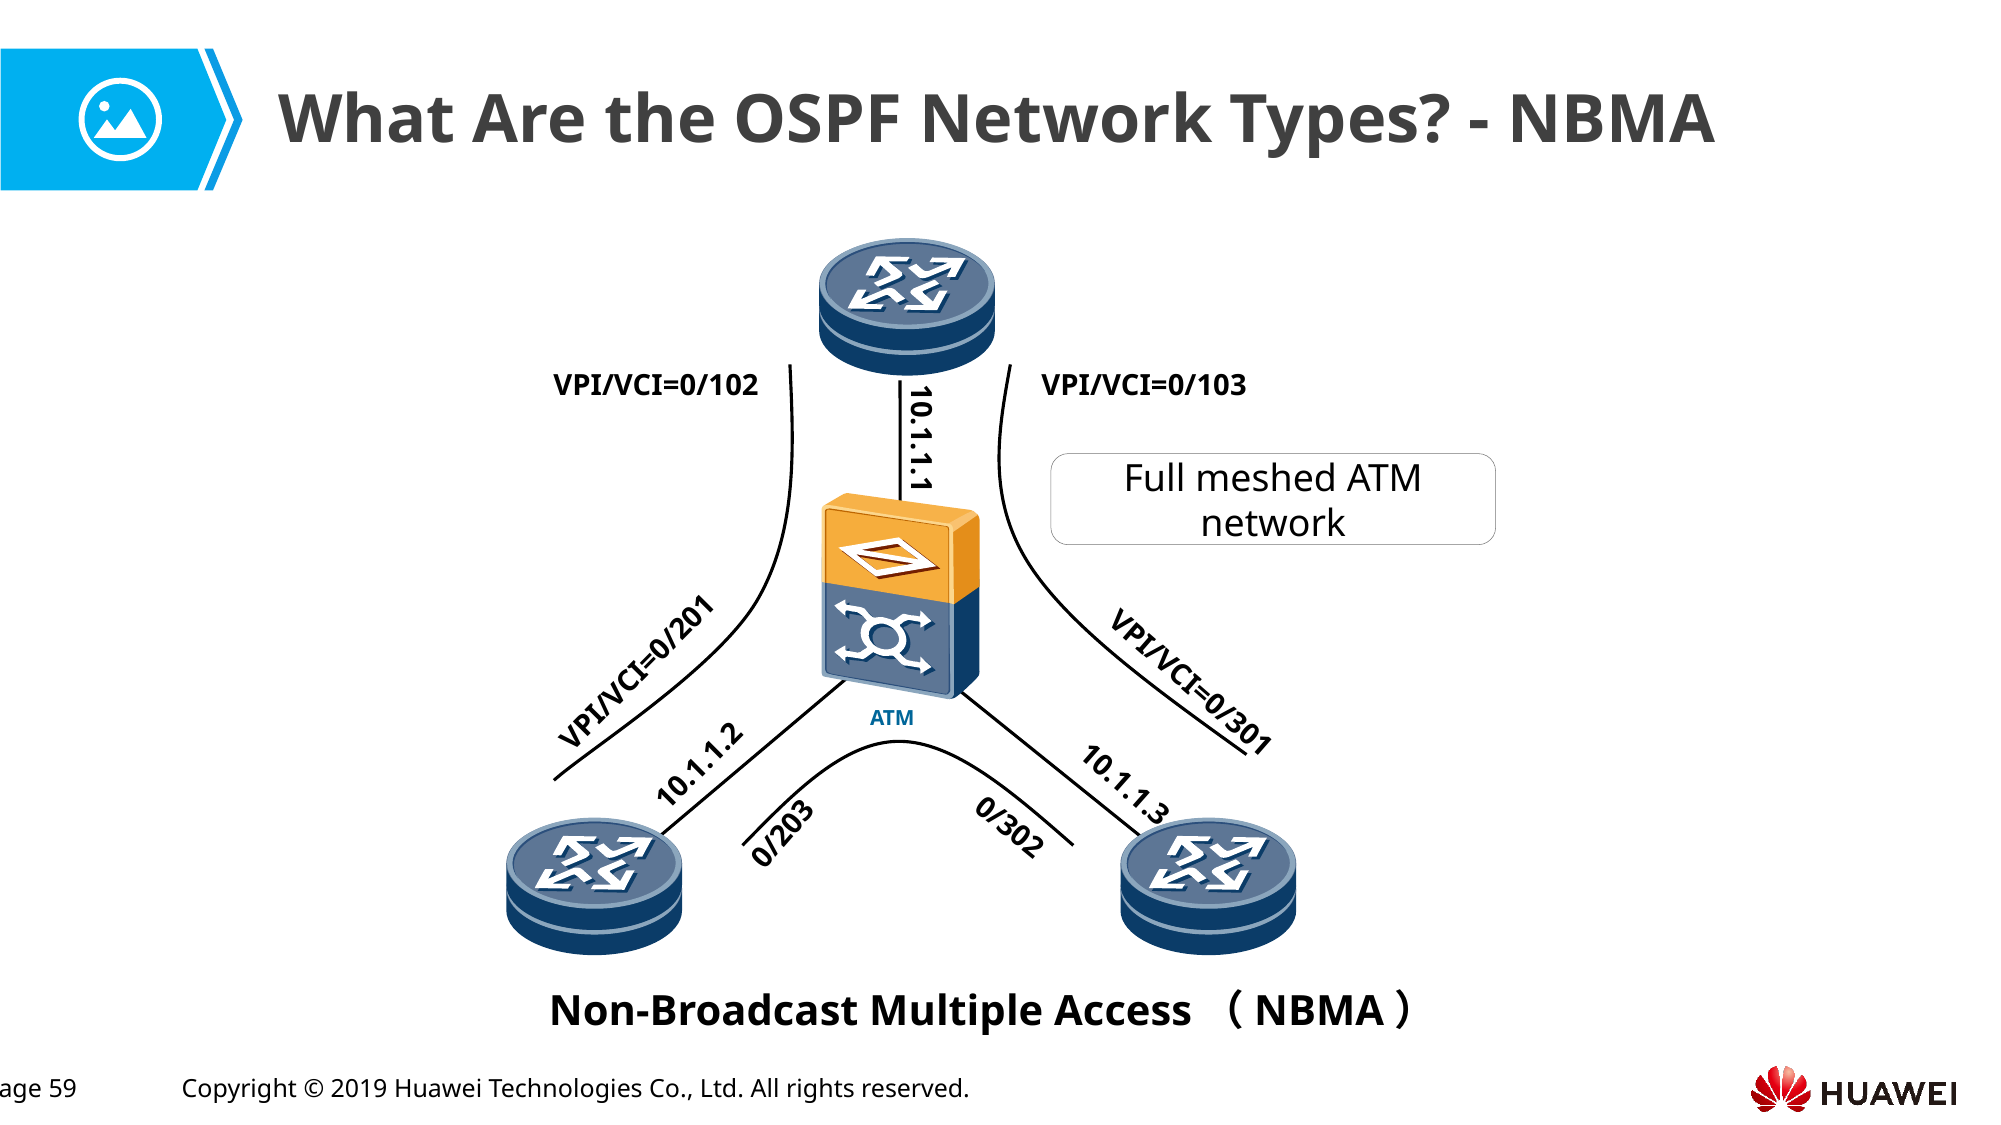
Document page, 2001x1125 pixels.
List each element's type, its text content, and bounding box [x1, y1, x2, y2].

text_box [504, 237, 1496, 1035]
list What Are the OSPF Network Types? - NBMA [261, 67, 1875, 165]
picture [1751, 1066, 1956, 1112]
